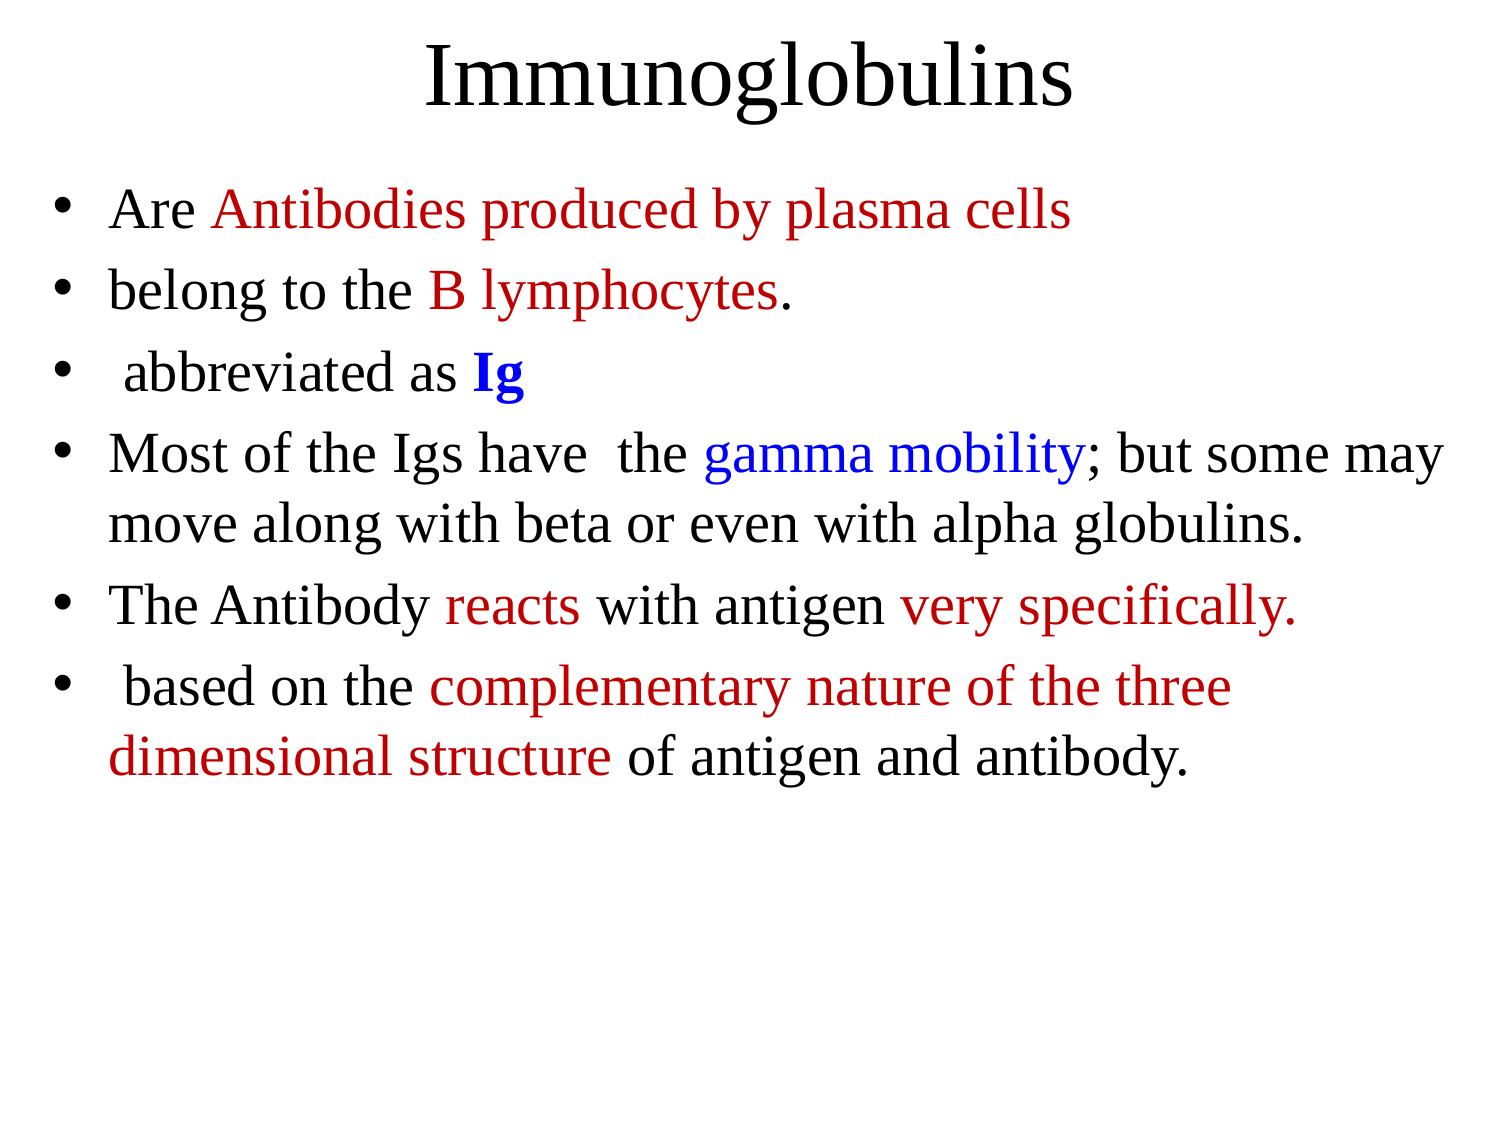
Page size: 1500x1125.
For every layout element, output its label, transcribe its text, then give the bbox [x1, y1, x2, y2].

title Immunoglobulins [75, 0, 1425, 138]
list Are Antibodies produced by plasma cells belong to the B lymphocytes. abbreviated as Ig Most of the Igs have the gamma mobility; but some may move along with beta or even with alpha globulins. The Antibody reacts with antigen very specifically. based on the complementary nature of the three dimensional structure of antigen and antibody. [37, 162, 1500, 1125]
